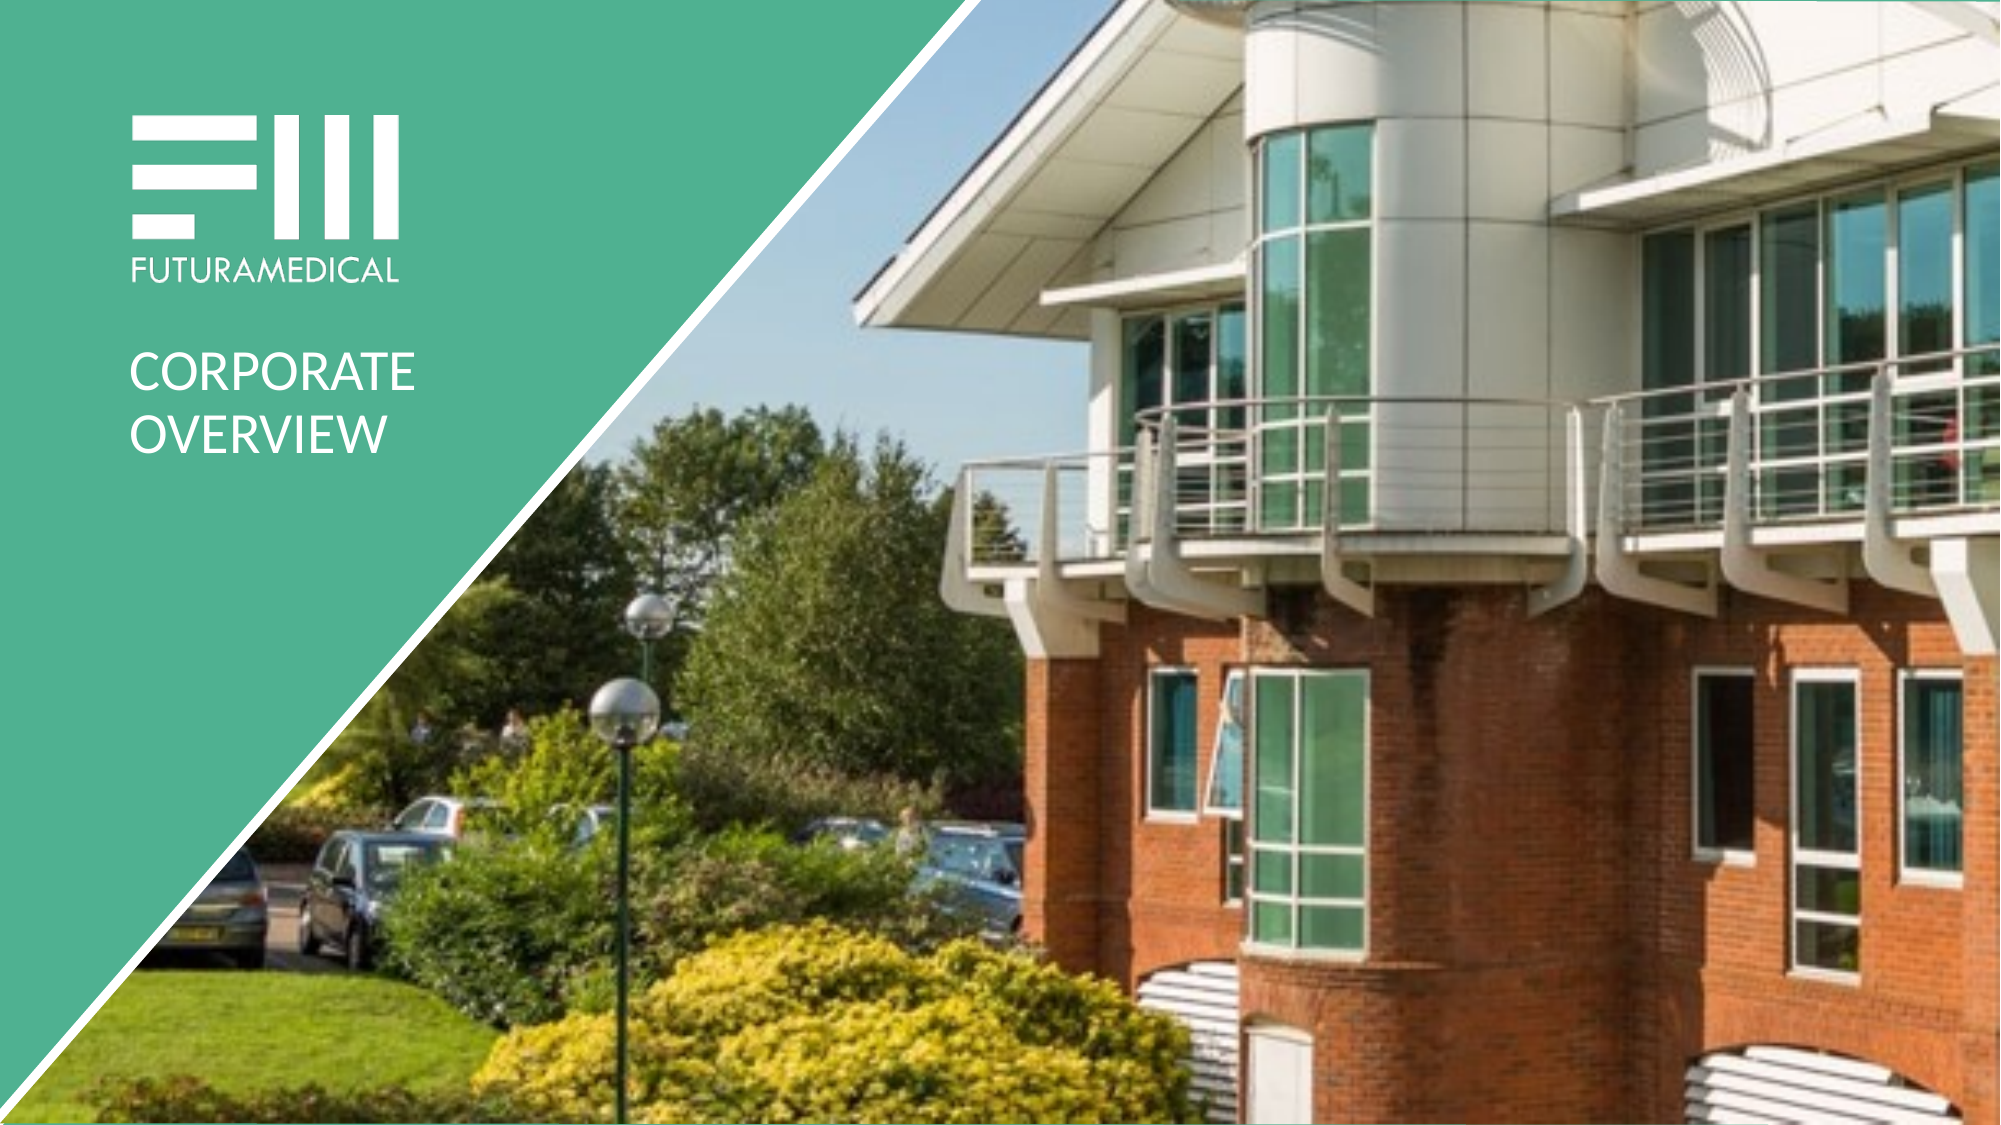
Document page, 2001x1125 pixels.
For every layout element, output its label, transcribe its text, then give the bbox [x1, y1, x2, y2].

picture [132, 115, 399, 283]
text_box [0, 0, 2000, 1125]
list CORPORATE OVERVIEW [115, 333, 527, 488]
